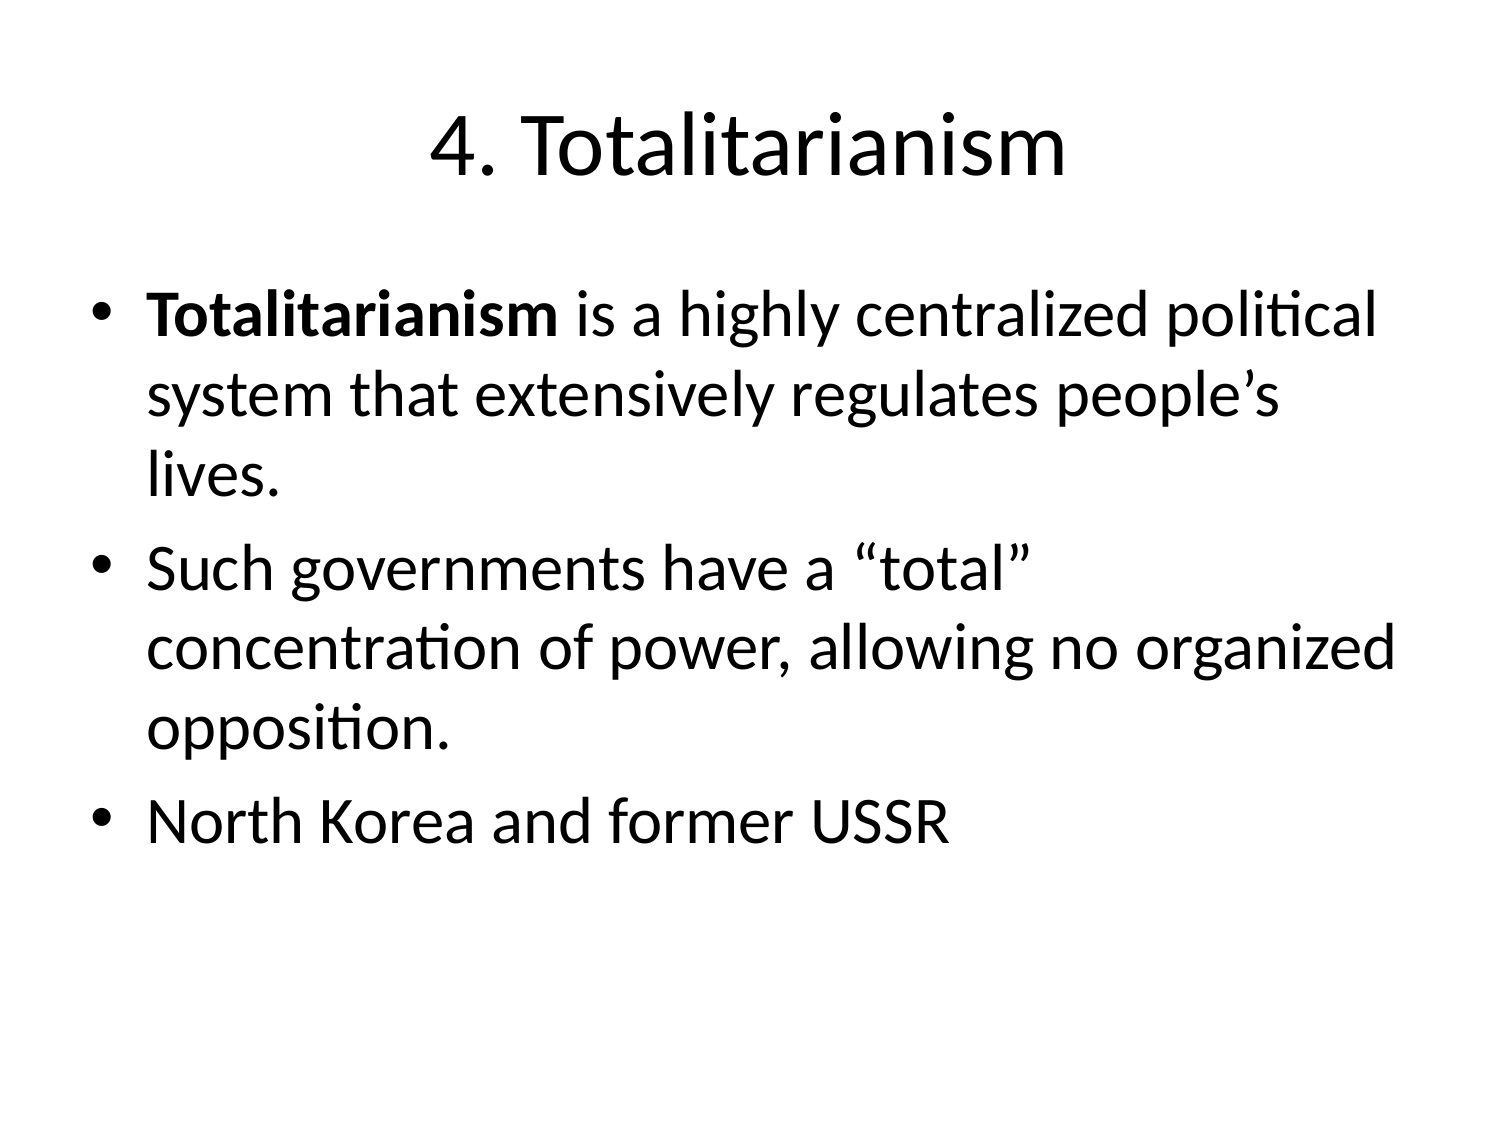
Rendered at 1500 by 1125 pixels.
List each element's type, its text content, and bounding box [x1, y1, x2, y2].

title 4. Totalitarianism [75, 45, 1425, 233]
list Totalitarianism is a highly centralized political system that extensively regulates people’s lives. Such governments have a “total” concentration of power, allowing no organized opposition. North Korea and former USSR [75, 262, 1425, 1005]
